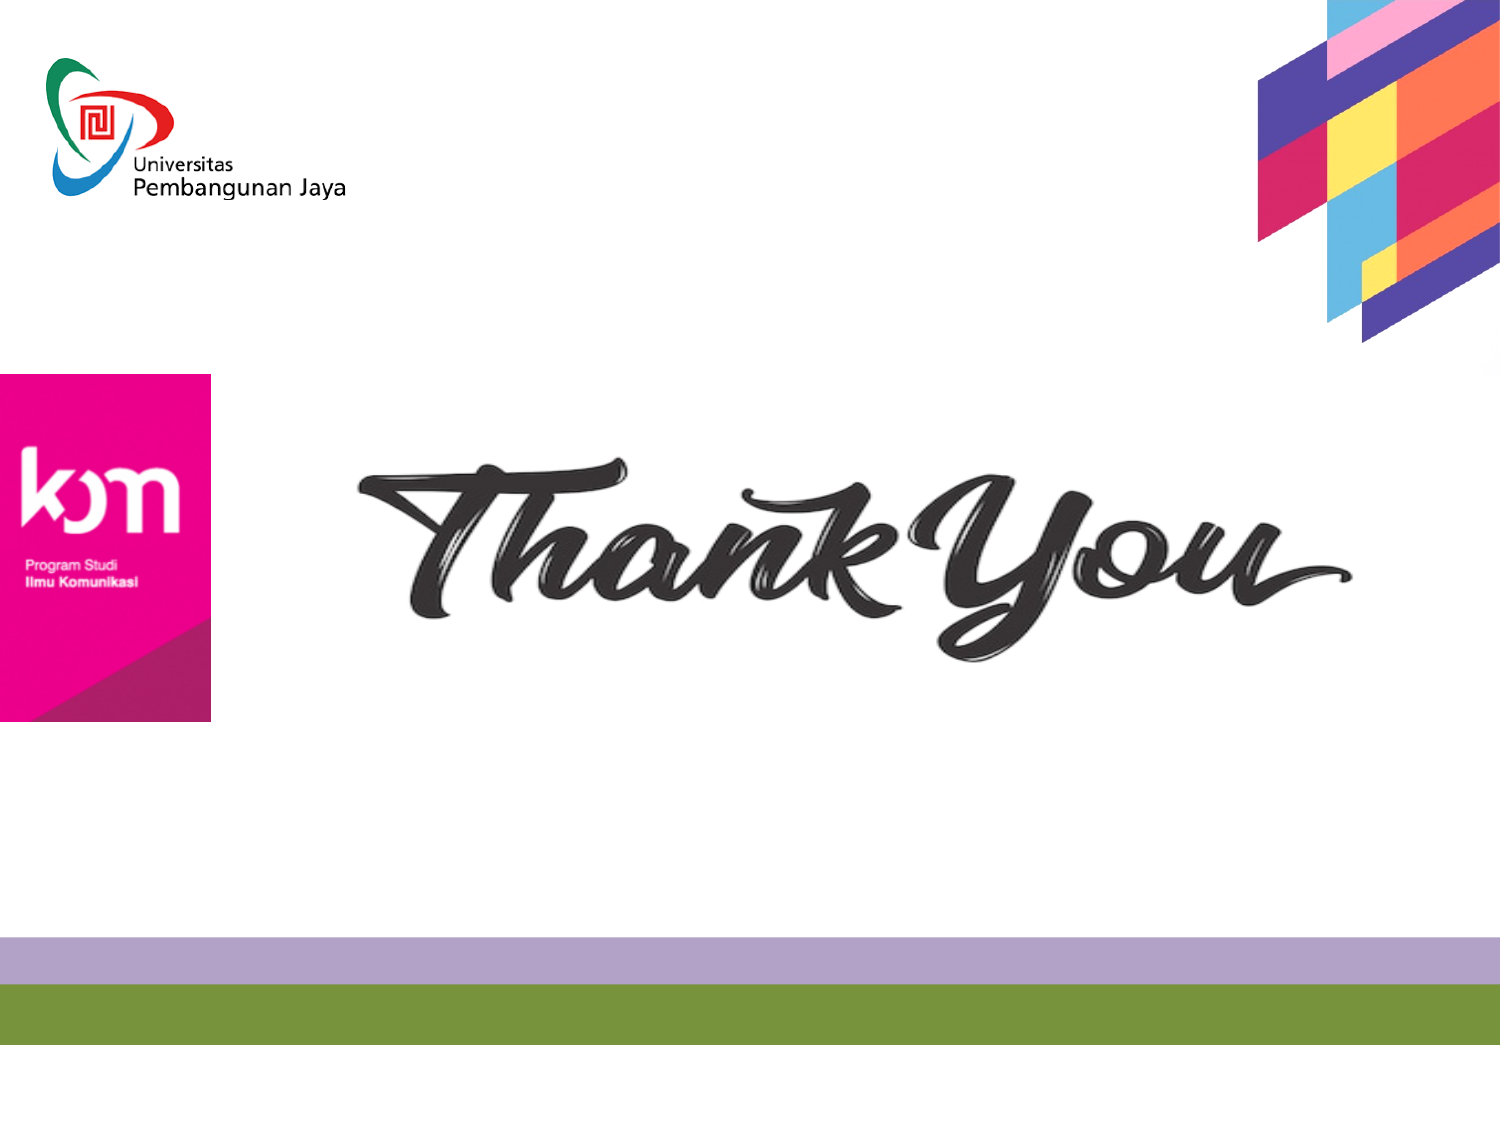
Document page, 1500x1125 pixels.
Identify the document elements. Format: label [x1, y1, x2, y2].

picture [234, 0, 1500, 727]
picture [0, 374, 212, 723]
text_box [0, 937, 1500, 984]
picture [46, 58, 346, 200]
text_box [0, 984, 1500, 1045]
